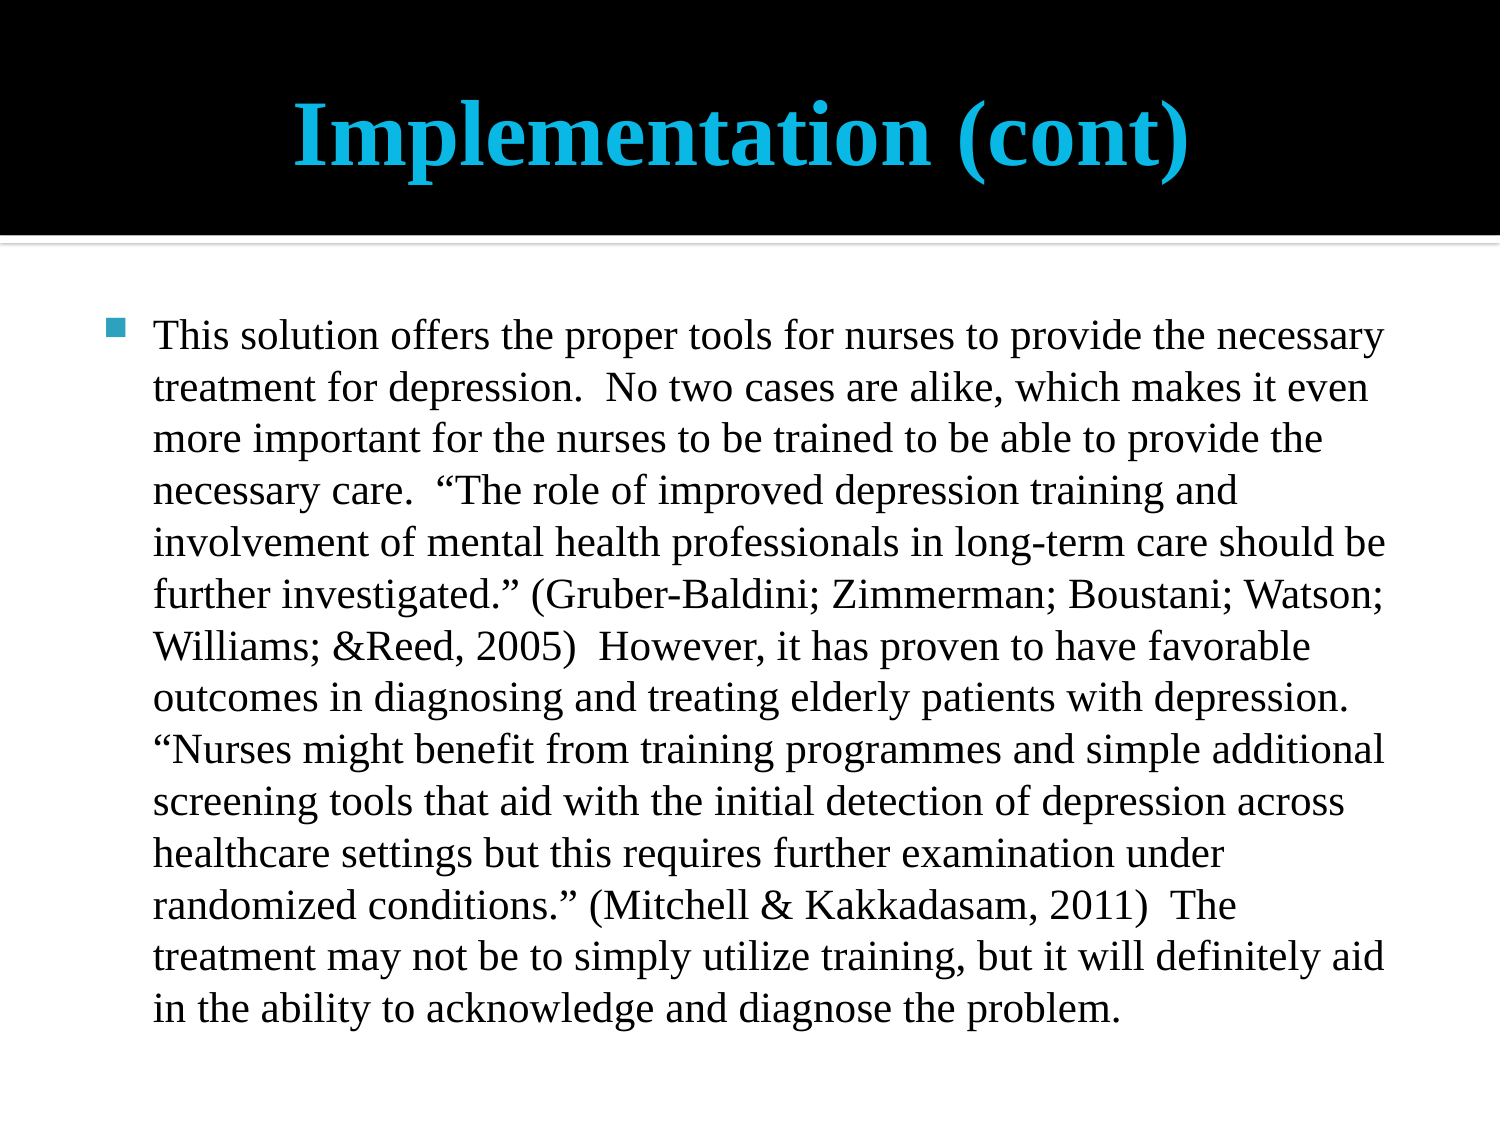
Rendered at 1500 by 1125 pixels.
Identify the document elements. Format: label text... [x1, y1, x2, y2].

title Implementation (cont) [75, 25, 1425, 231]
list This solution offers the proper tools for nurses to provide the necessary treatment for depression. No two cases are alike, which makes it even more important for the nurses to be trained to be able to provide the necessary care. “The role of improved depression training and involvement of mental health professionals in long-term care should be further investigated.” (Gruber-Baldini; Zimmerman; Boustani; Watson; Williams; &Reed, 2005) However, it has proven to have favorable outcomes in diagnosing and treating elderly patients with depression. “Nurses might benefit from training programmes and simple additional screening tools that aid with the initial detection of depression across healthcare settings but this requires further examination under randomized conditions.” (Mitchell & Kakkadasam, 2011) The treatment may not be to simply utilize training, but it will definitely aid in the ability to acknowledge and diagnose the problem. [75, 291, 1425, 1050]
